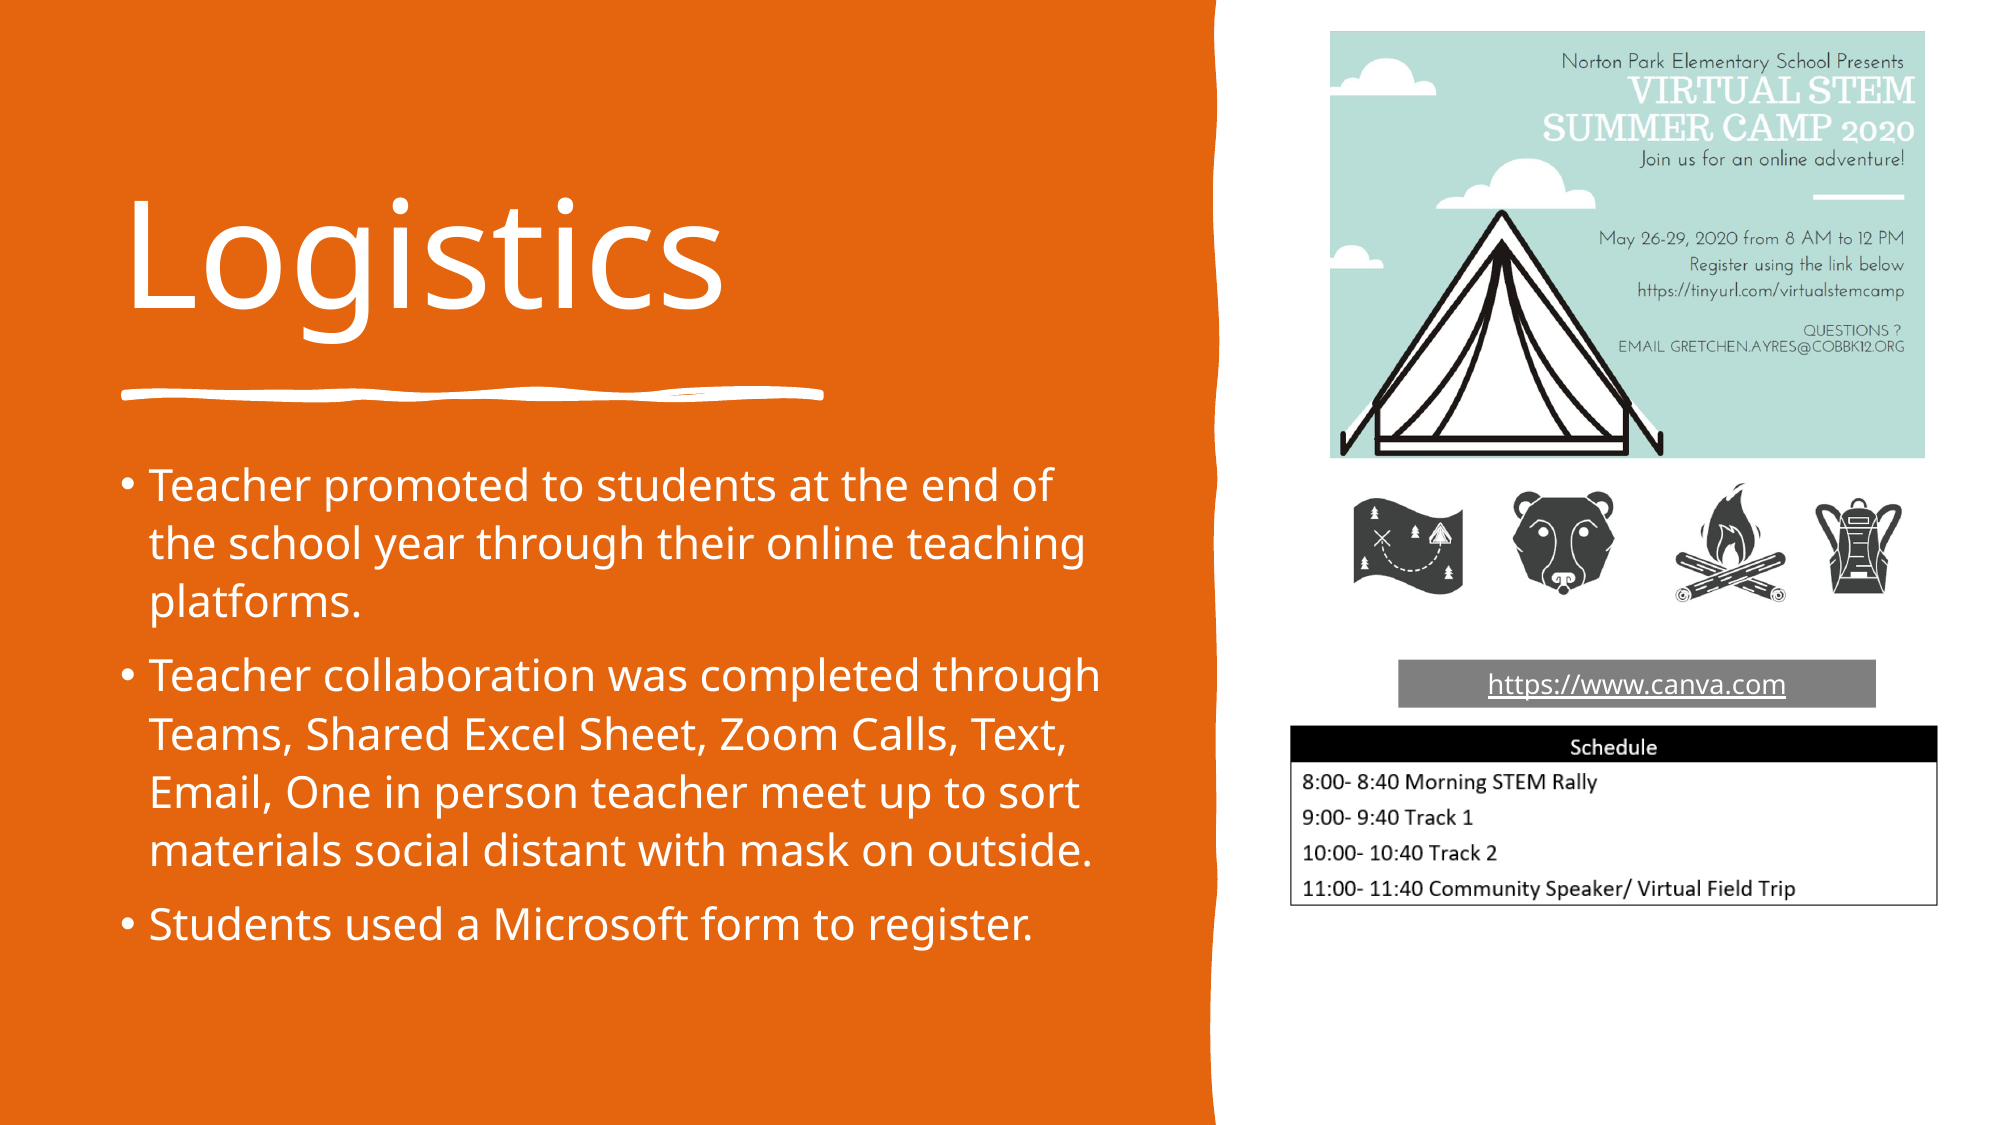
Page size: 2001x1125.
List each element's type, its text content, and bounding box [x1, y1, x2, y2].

picture [1330, 31, 1925, 629]
text_box https://www.canva.com [1398, 659, 1876, 708]
text_box [123, 388, 822, 401]
text_box [0, 0, 1221, 1125]
list Teacher promoted to students at the end of the school year through their online teaching platforms. Teacher collaboration was completed through Teams, Shared Excel Sheet, Zoom Calls, Text, Email, One in person teacher meet up to sort materials social distant with mask on outside. Students used a Microsoft form to register. [105, 443, 1129, 1016]
picture [1285, 717, 1944, 910]
title Logistics [105, 53, 1129, 347]
text_box [1212, 0, 2000, 1125]
